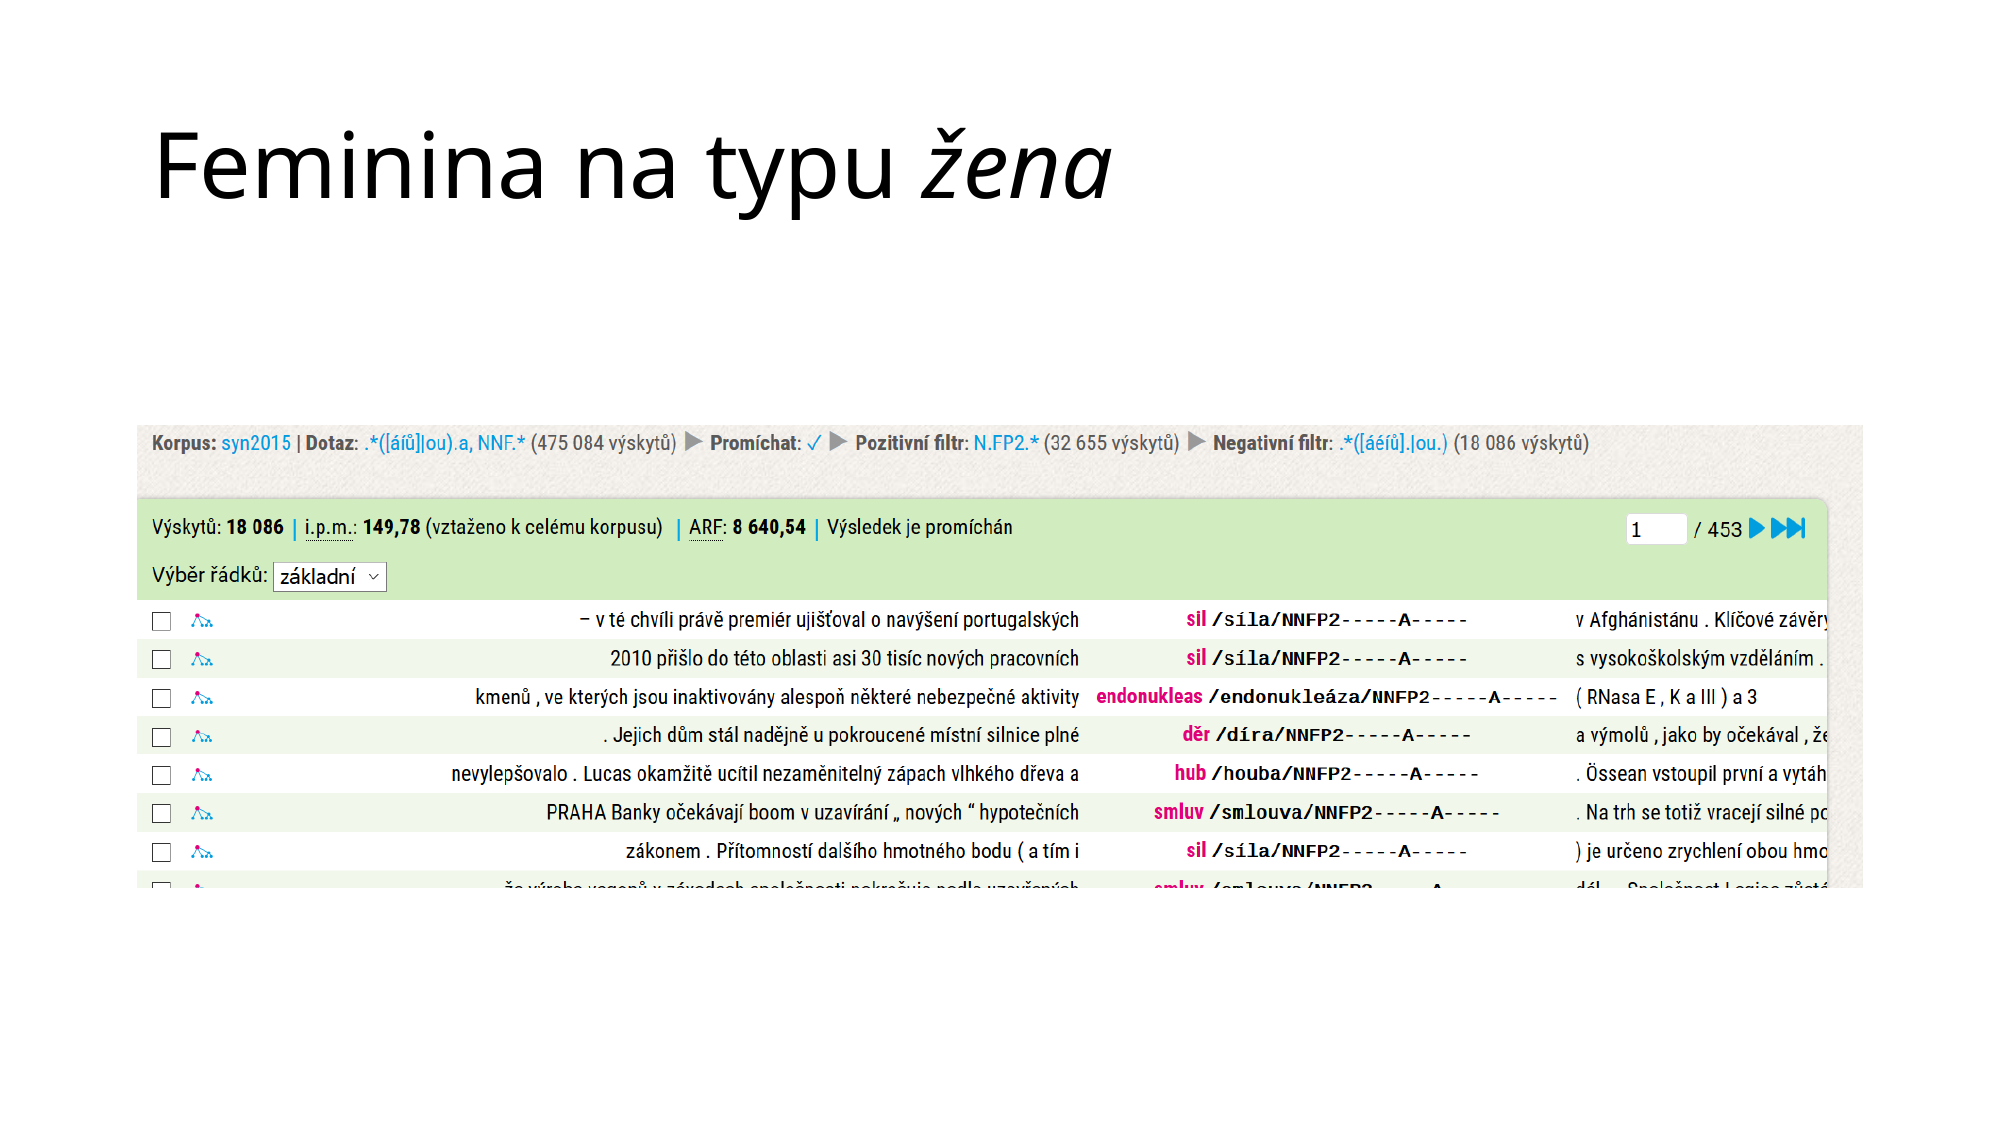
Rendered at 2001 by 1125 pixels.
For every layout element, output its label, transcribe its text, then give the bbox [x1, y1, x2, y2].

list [137, 425, 1863, 888]
title Feminina na typu žena [137, 59, 1863, 278]
